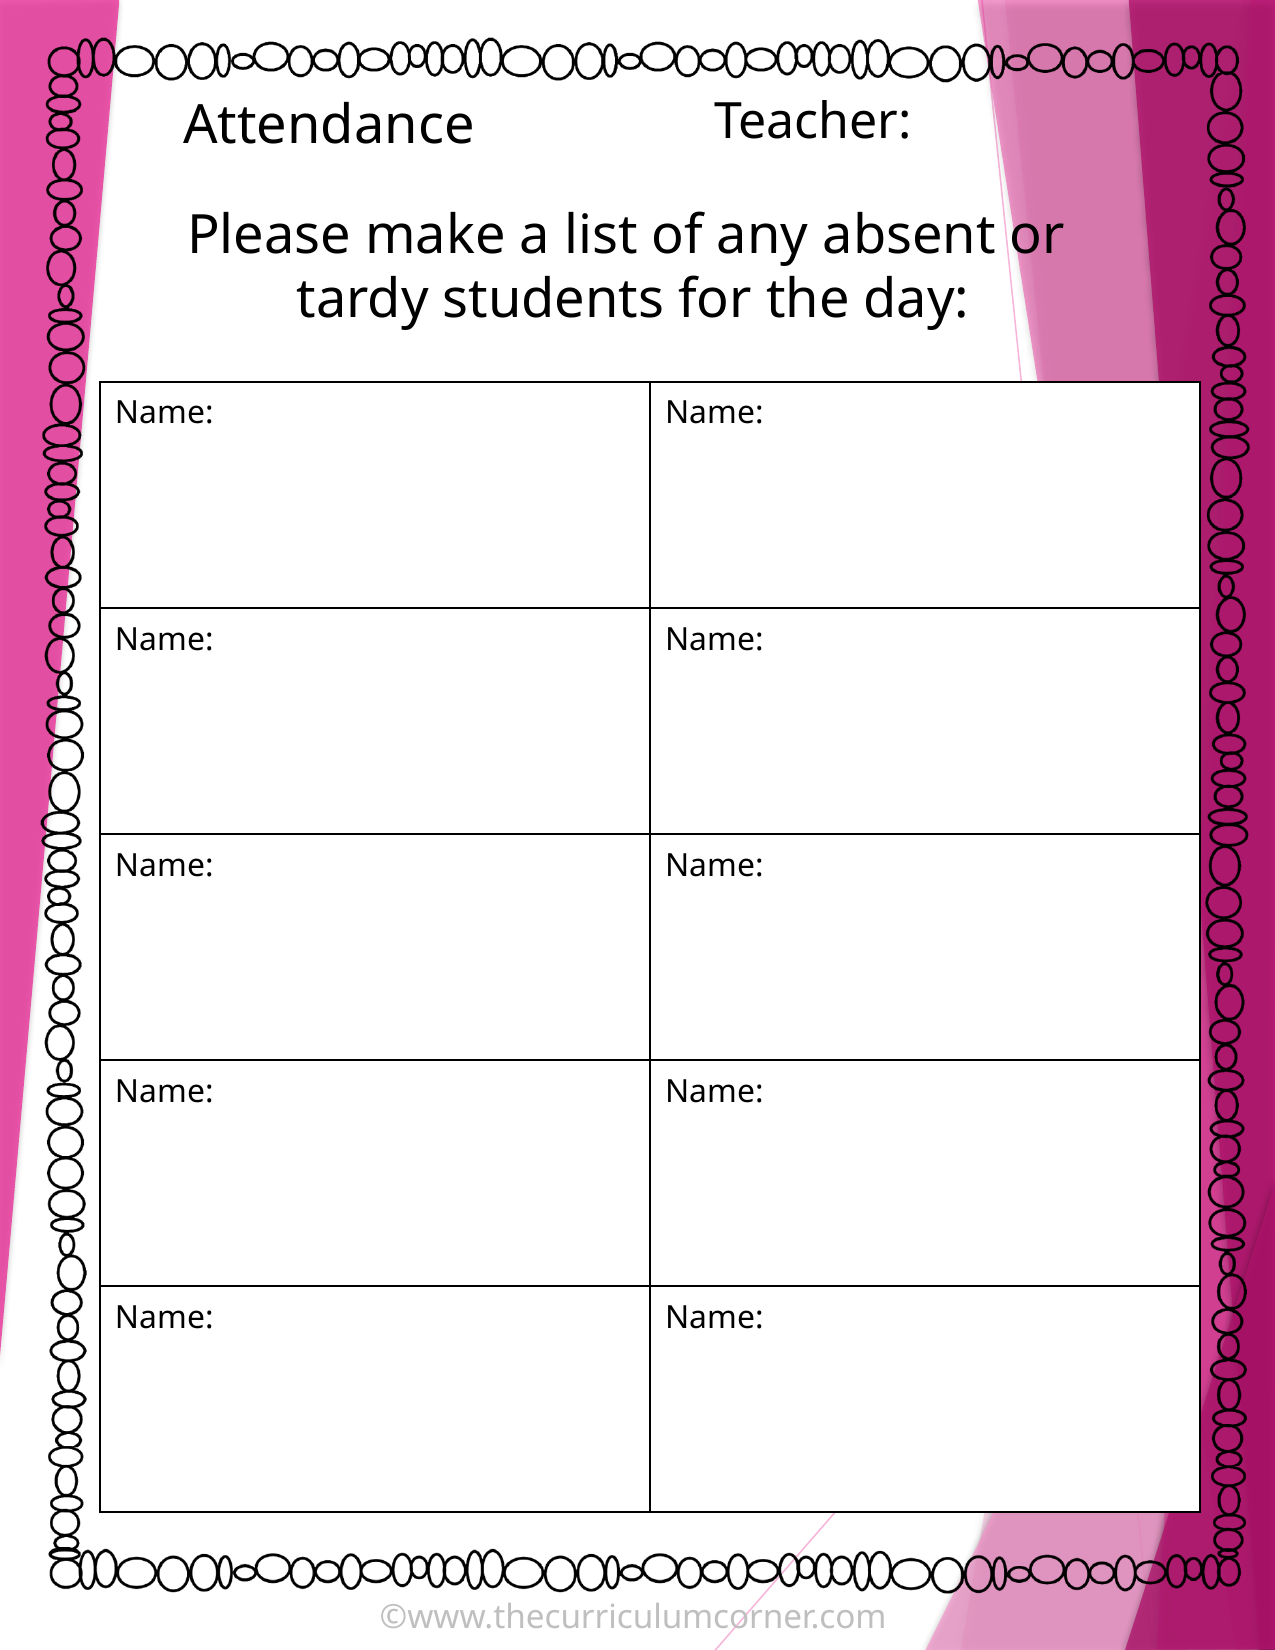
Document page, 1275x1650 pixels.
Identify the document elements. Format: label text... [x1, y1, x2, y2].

text_box ©www.thecurriculumcorner.com [364, 1603, 903, 1643]
picture [39, 36, 1251, 1594]
